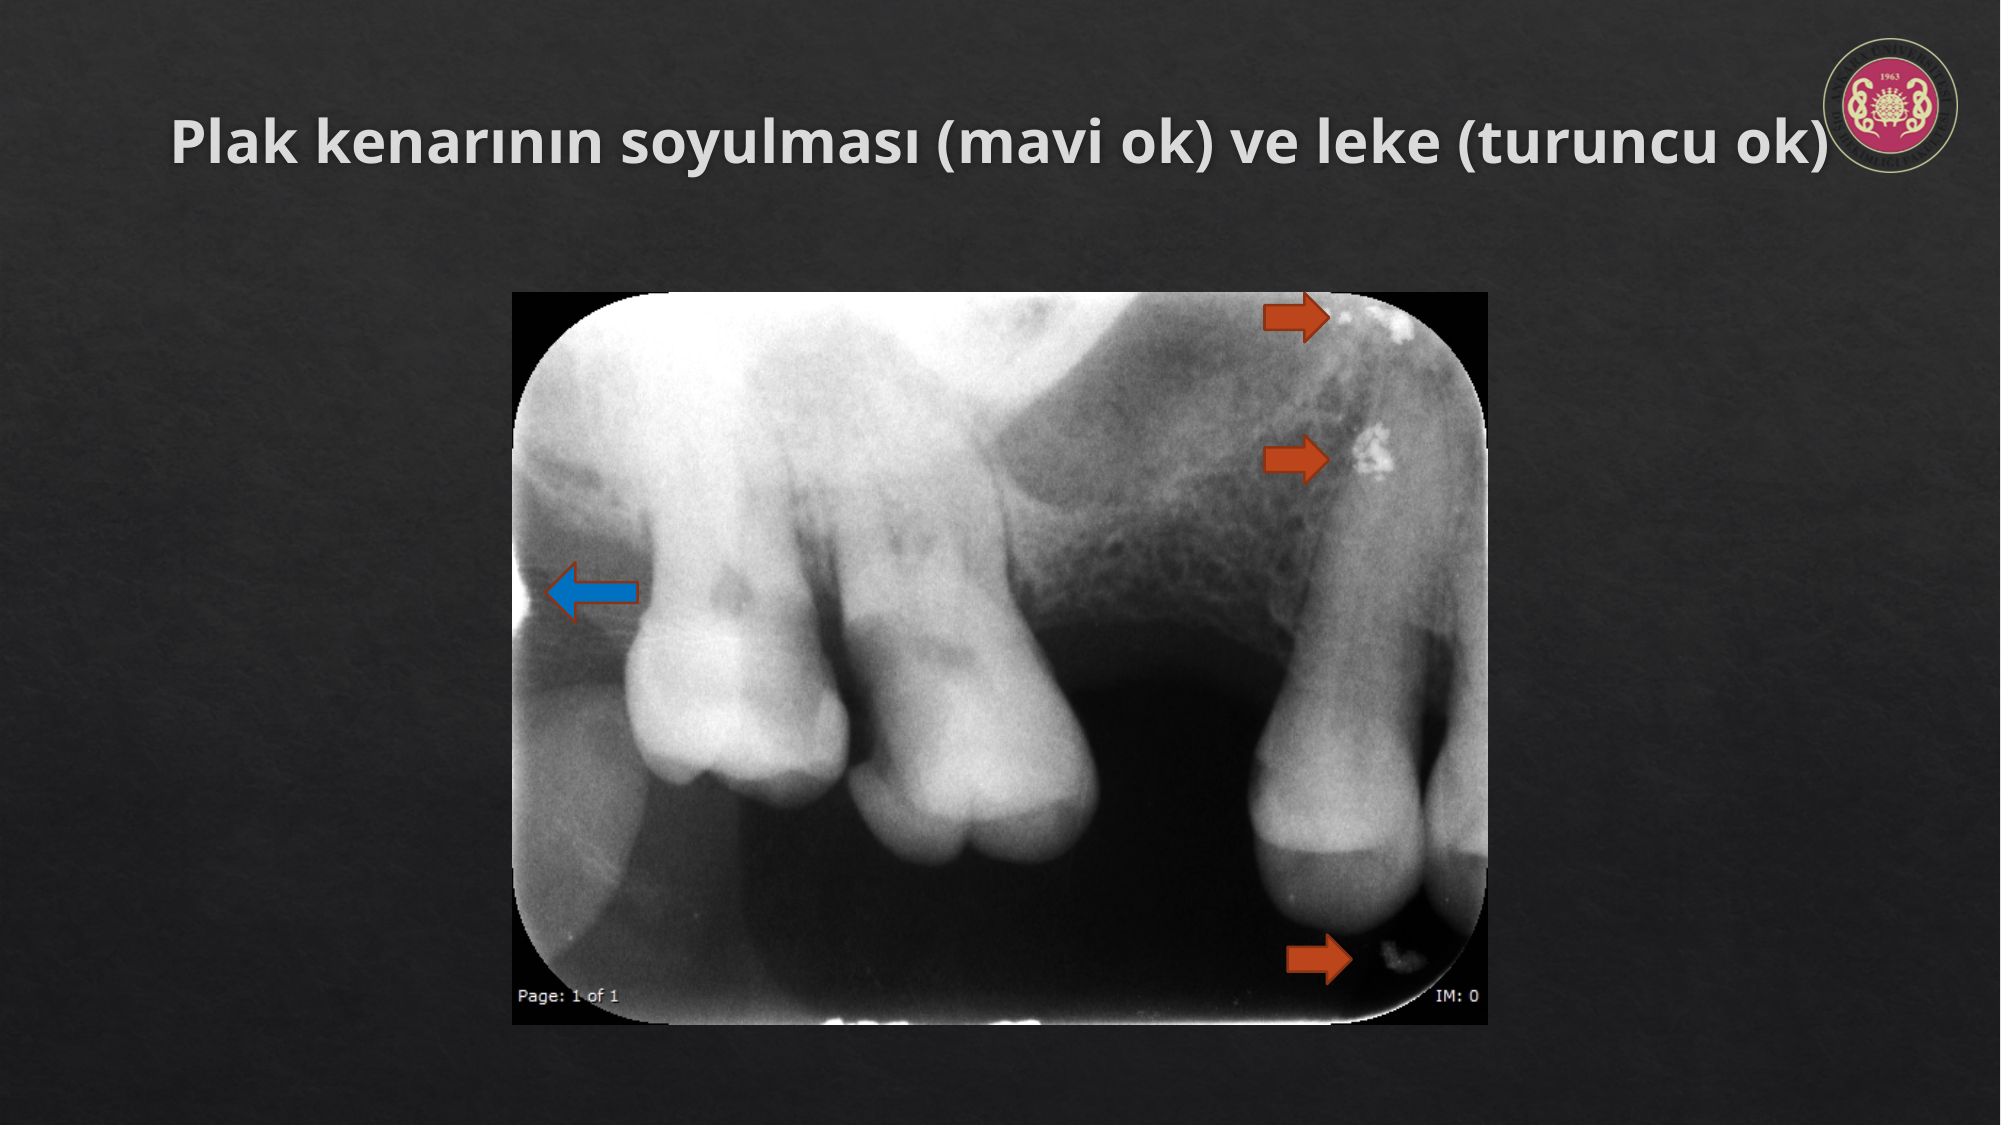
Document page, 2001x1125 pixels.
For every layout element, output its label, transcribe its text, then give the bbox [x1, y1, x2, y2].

title Plak kenarının soyulması (mavi ok) ve leke (turuncu ok) [150, 59, 1850, 219]
picture [1823, 37, 1958, 174]
picture [512, 292, 1488, 1026]
